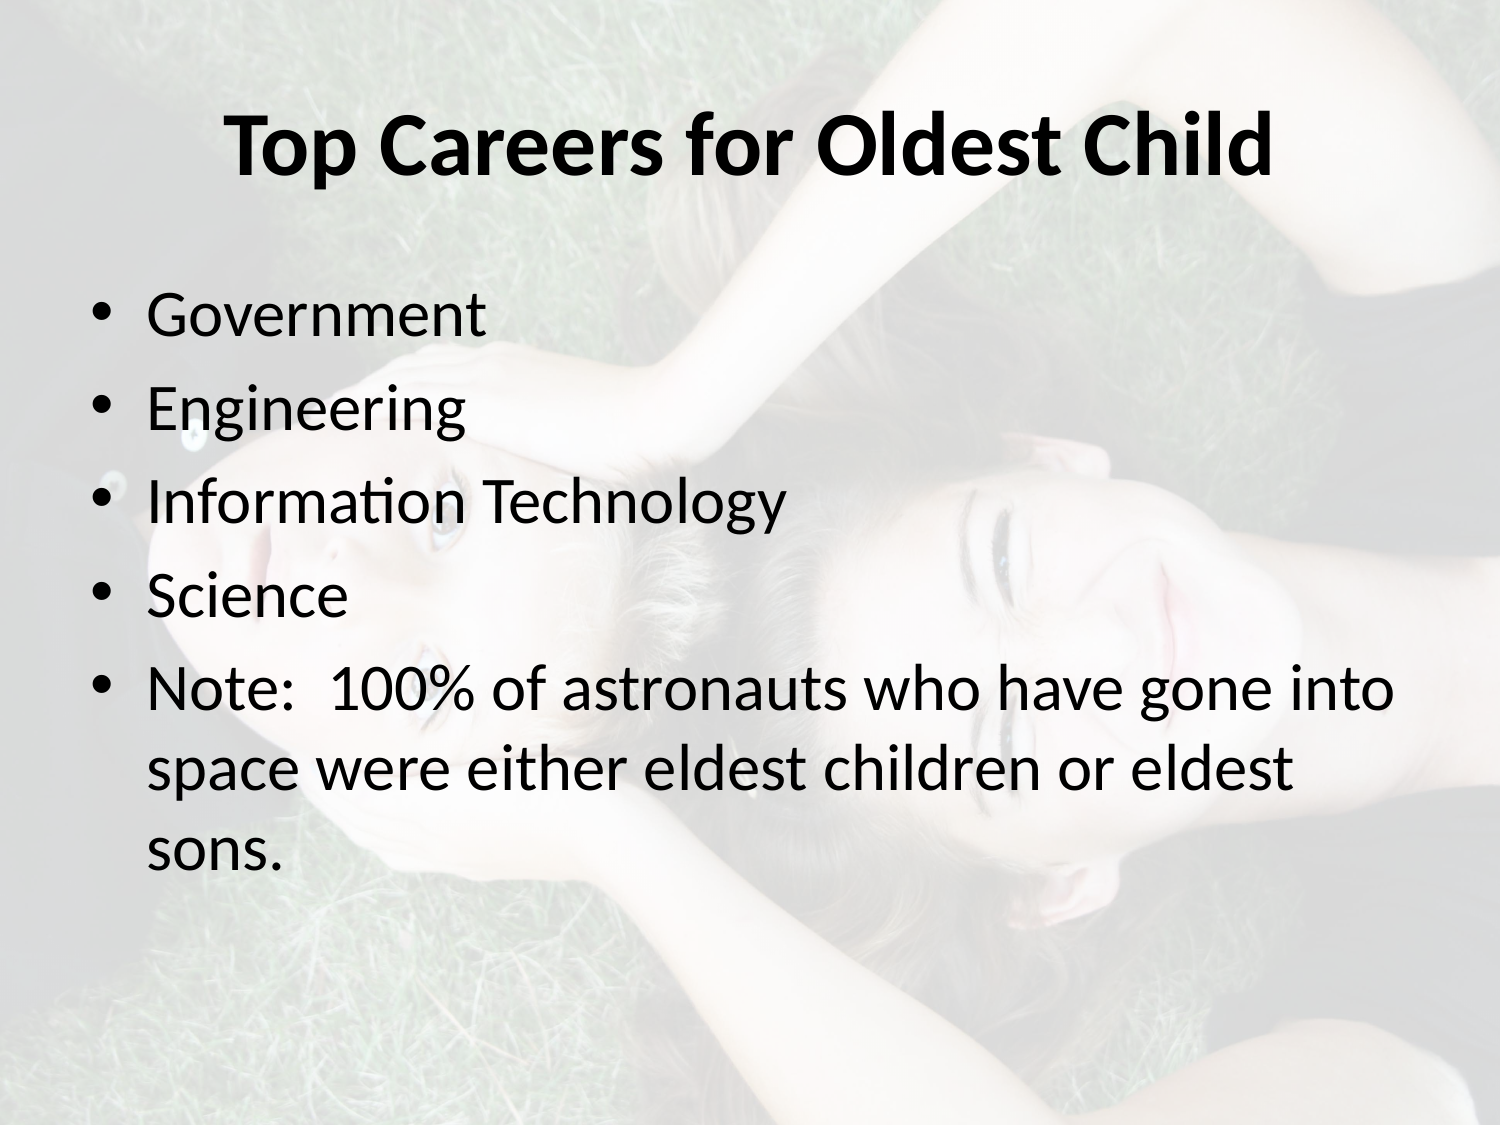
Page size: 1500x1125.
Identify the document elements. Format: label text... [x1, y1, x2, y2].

title Top Careers for Oldest Child [75, 45, 1425, 233]
list Government Engineering Information Technology Science Note: 100% of astronauts who have gone into space were either eldest children or eldest sons. [75, 262, 1425, 1005]
